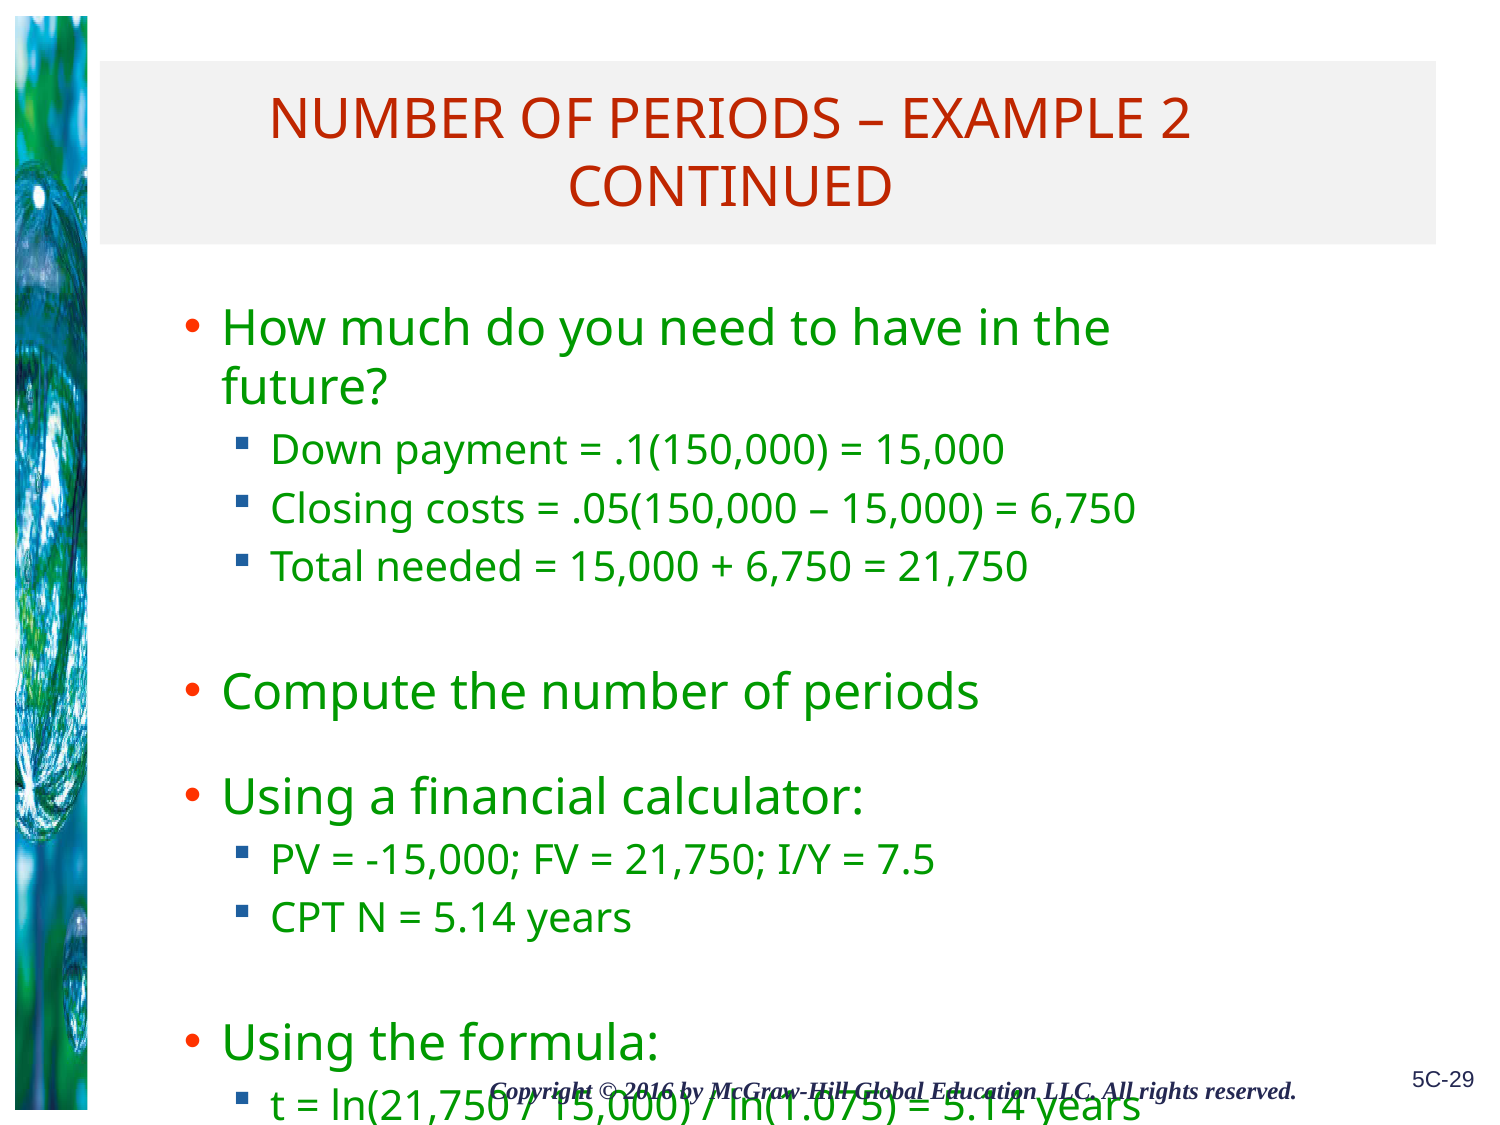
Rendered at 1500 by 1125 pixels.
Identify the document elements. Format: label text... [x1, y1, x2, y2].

text_box Copyright © 2016 by McGraw-Hill Global Education LLC. All rights reserved. [474, 1067, 1427, 1113]
title Number of Periods – Example 2 Continued [112, 75, 1350, 225]
text_box 5C-29 [1357, 1057, 1500, 1100]
list How much do you need to have in the future? Down payment = .1(150,000) = 15,000 Closing costs = .05(150,000 – 15,000) = 6,750 Total needed = 15,000 + 6,750 = 21,750 Compute the number of periods Using a financial calculator: PV = -15,000; FV = 21,750; I/Y = 7.5 CPT N = 5.14 years Using the formula: t = ln(21,750 / 15,000) / ln(1.075) = 5.14 years [150, 287, 1298, 1038]
